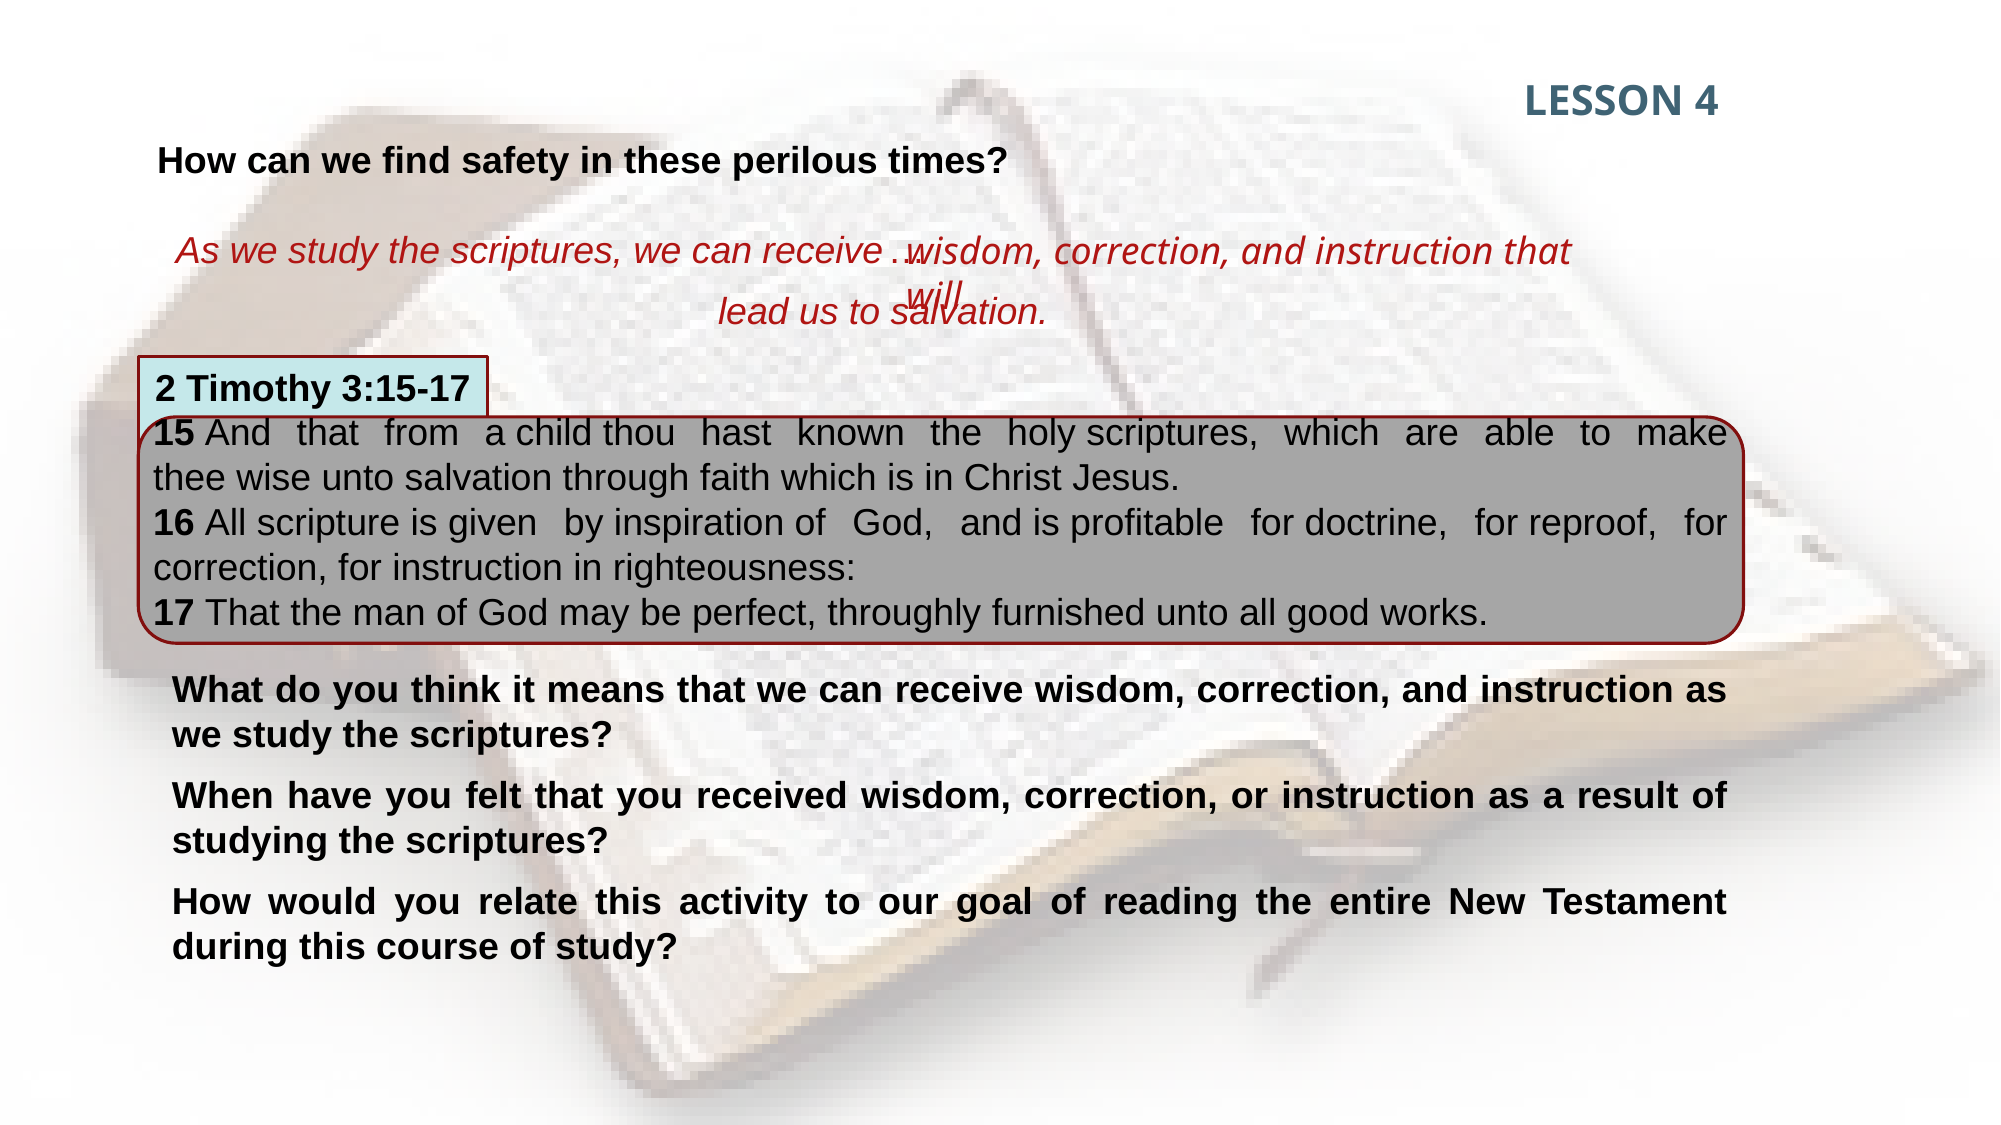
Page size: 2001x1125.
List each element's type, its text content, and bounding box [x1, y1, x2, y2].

text_box As we study the scriptures, we can receive [161, 219, 873, 279]
text_box … [873, 219, 941, 279]
text_box [137, 355, 489, 444]
text_box What do you think it means that we can receive wisdom, correction, and instruction as we study the scriptures? [157, 657, 1744, 763]
text_box [159, 641, 1723, 645]
text_box How can we find safety in these perilous times? [142, 128, 1025, 189]
text_box 15 And that from a child thou hast known the holy scriptures, which are able to make thee wise unto salvation through faith which is in Christ Jesus. 16 All scripture is given by inspiration of God, and is profitable for doctrine, for reproof, for correction, for instruction in righteousness: 17 That the man of God may be perfect, throughly furnished unto all good works. [138, 400, 1744, 641]
text_box How would you relate this activity to our goal of reading the entire New Testament during this course of study? [157, 869, 1744, 975]
text_box wisdom, correction, and instruction that will [941, 219, 1629, 325]
text_box 2 Timothy 3:15-17 [140, 356, 486, 400]
text_box lead us to salvation. [703, 279, 1064, 340]
text_box When have you felt that you received wisdom, correction, or instruction as a result of studying the scriptures? [157, 763, 1744, 869]
text_box LESSON 4 [1508, 66, 1818, 190]
